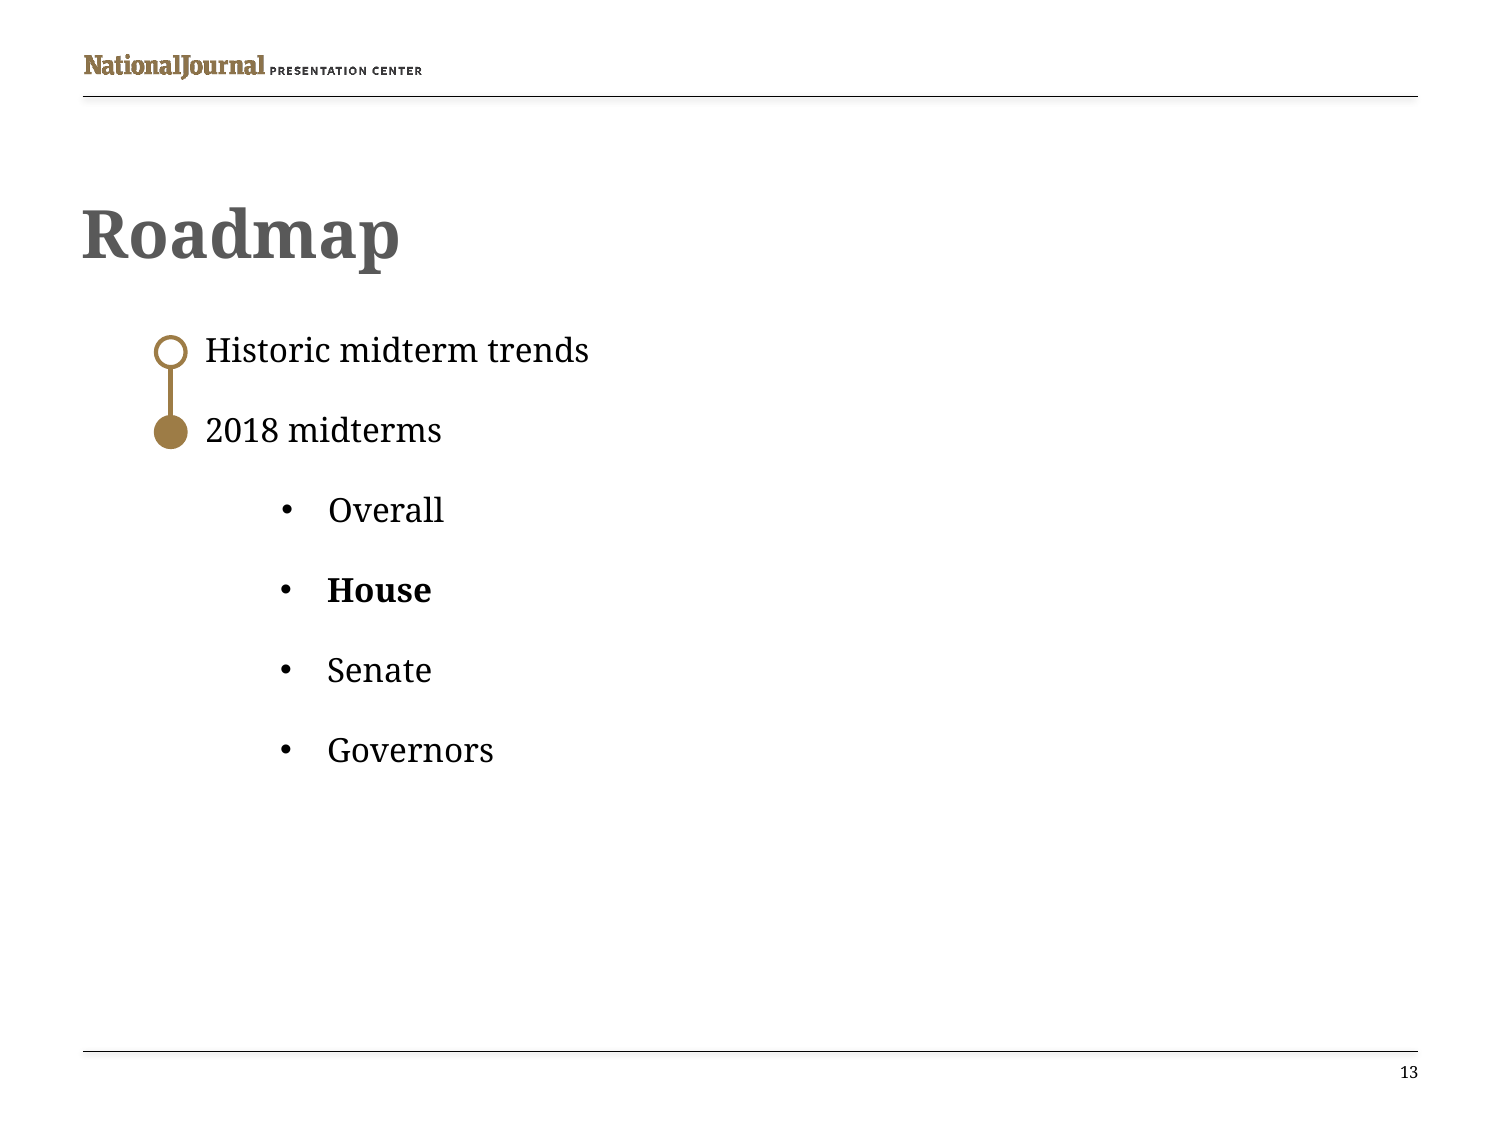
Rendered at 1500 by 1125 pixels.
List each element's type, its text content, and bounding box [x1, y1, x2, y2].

slide_number 13 [1083, 1054, 1434, 1115]
text_box Roadmap [66, 184, 1407, 368]
picture [82, 44, 425, 91]
text_box Historic midterm trends 2018 midterms Overall House Senate Governors [190, 368, 776, 777]
text_box [153, 415, 188, 450]
